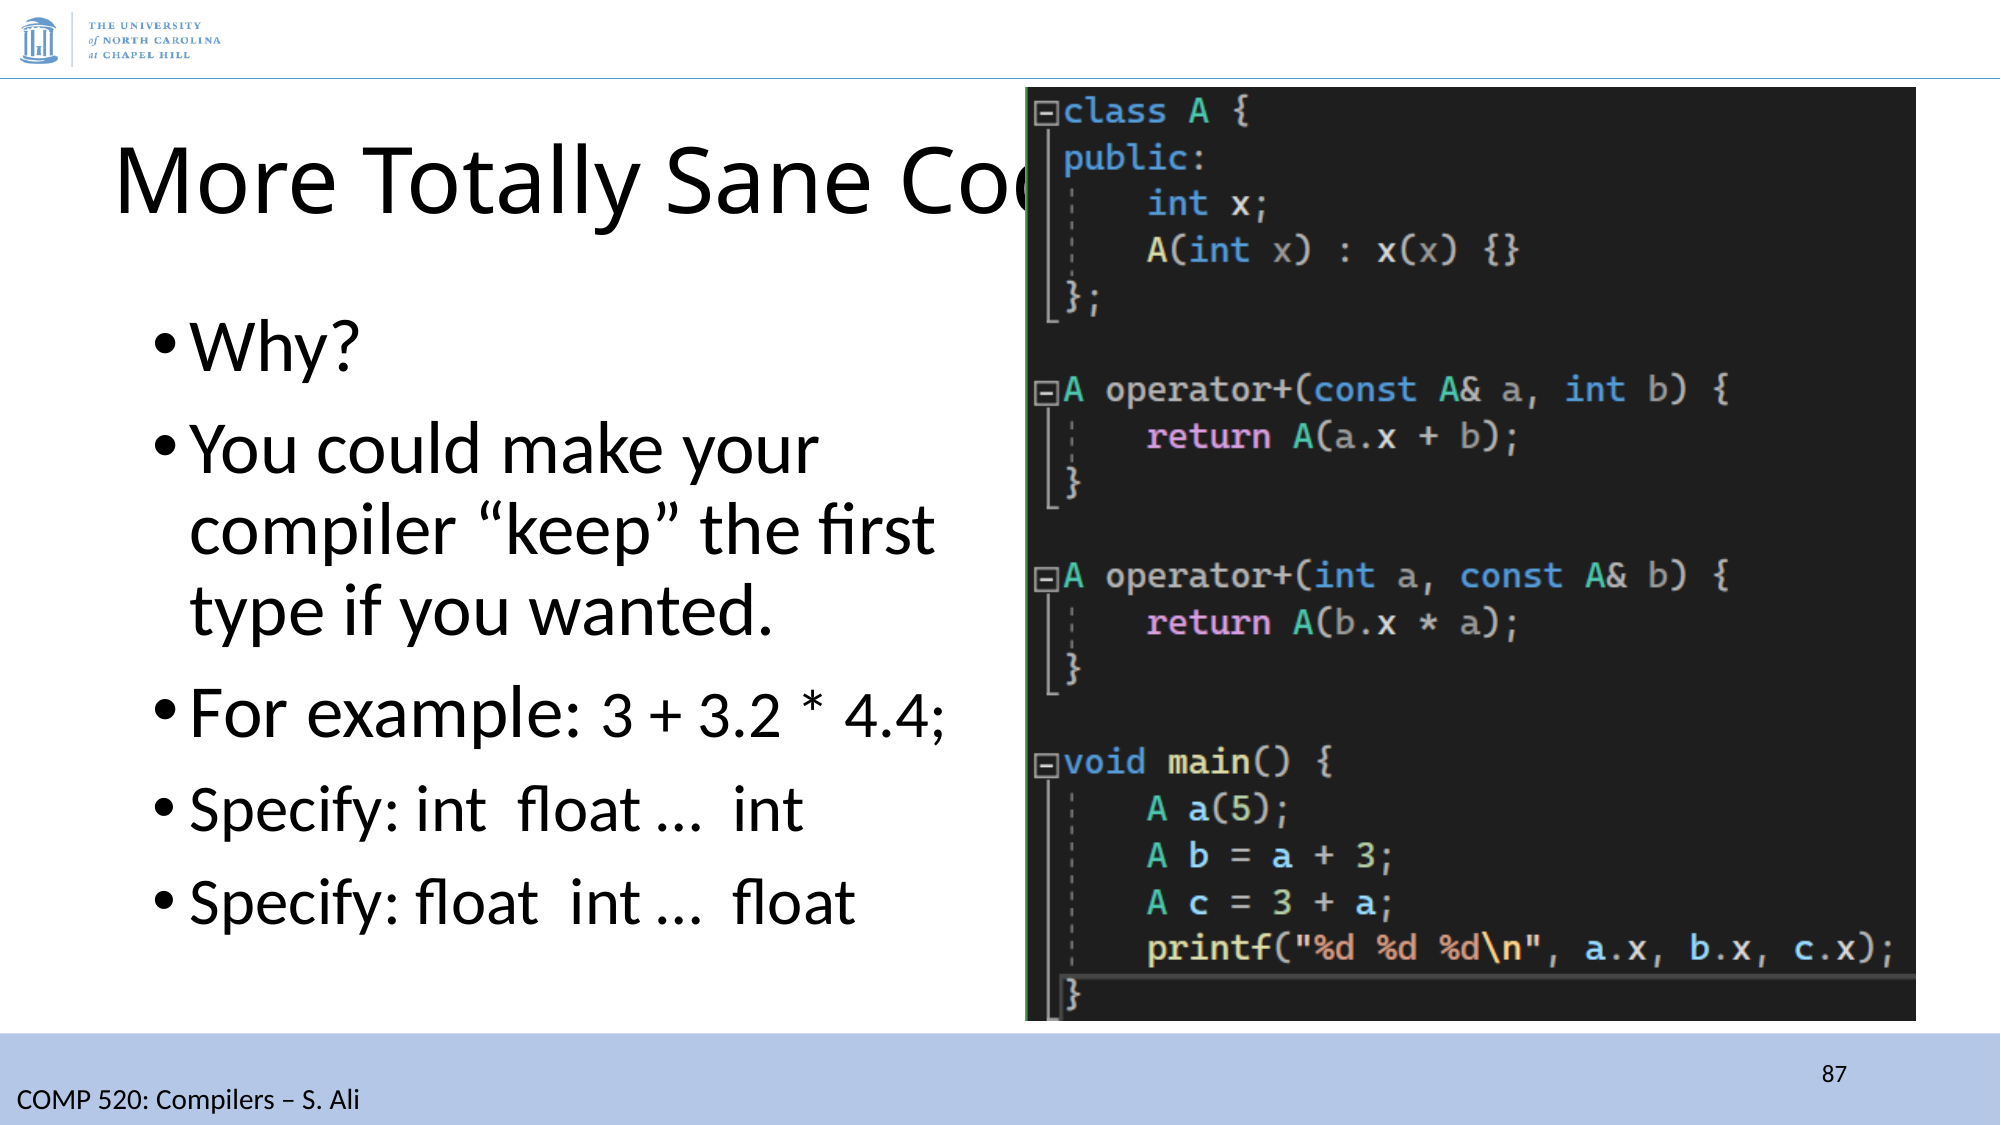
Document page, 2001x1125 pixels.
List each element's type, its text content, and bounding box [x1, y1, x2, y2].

picture [1025, 87, 1916, 1021]
title More Totally Sane Code [97, 89, 1025, 278]
picture [16, 12, 228, 67]
text_box [0, 1032, 2000, 1125]
text_box COMP 520: Compilers – S. Ali [2, 1072, 376, 1123]
slide_number 87 [1412, 1042, 1863, 1103]
